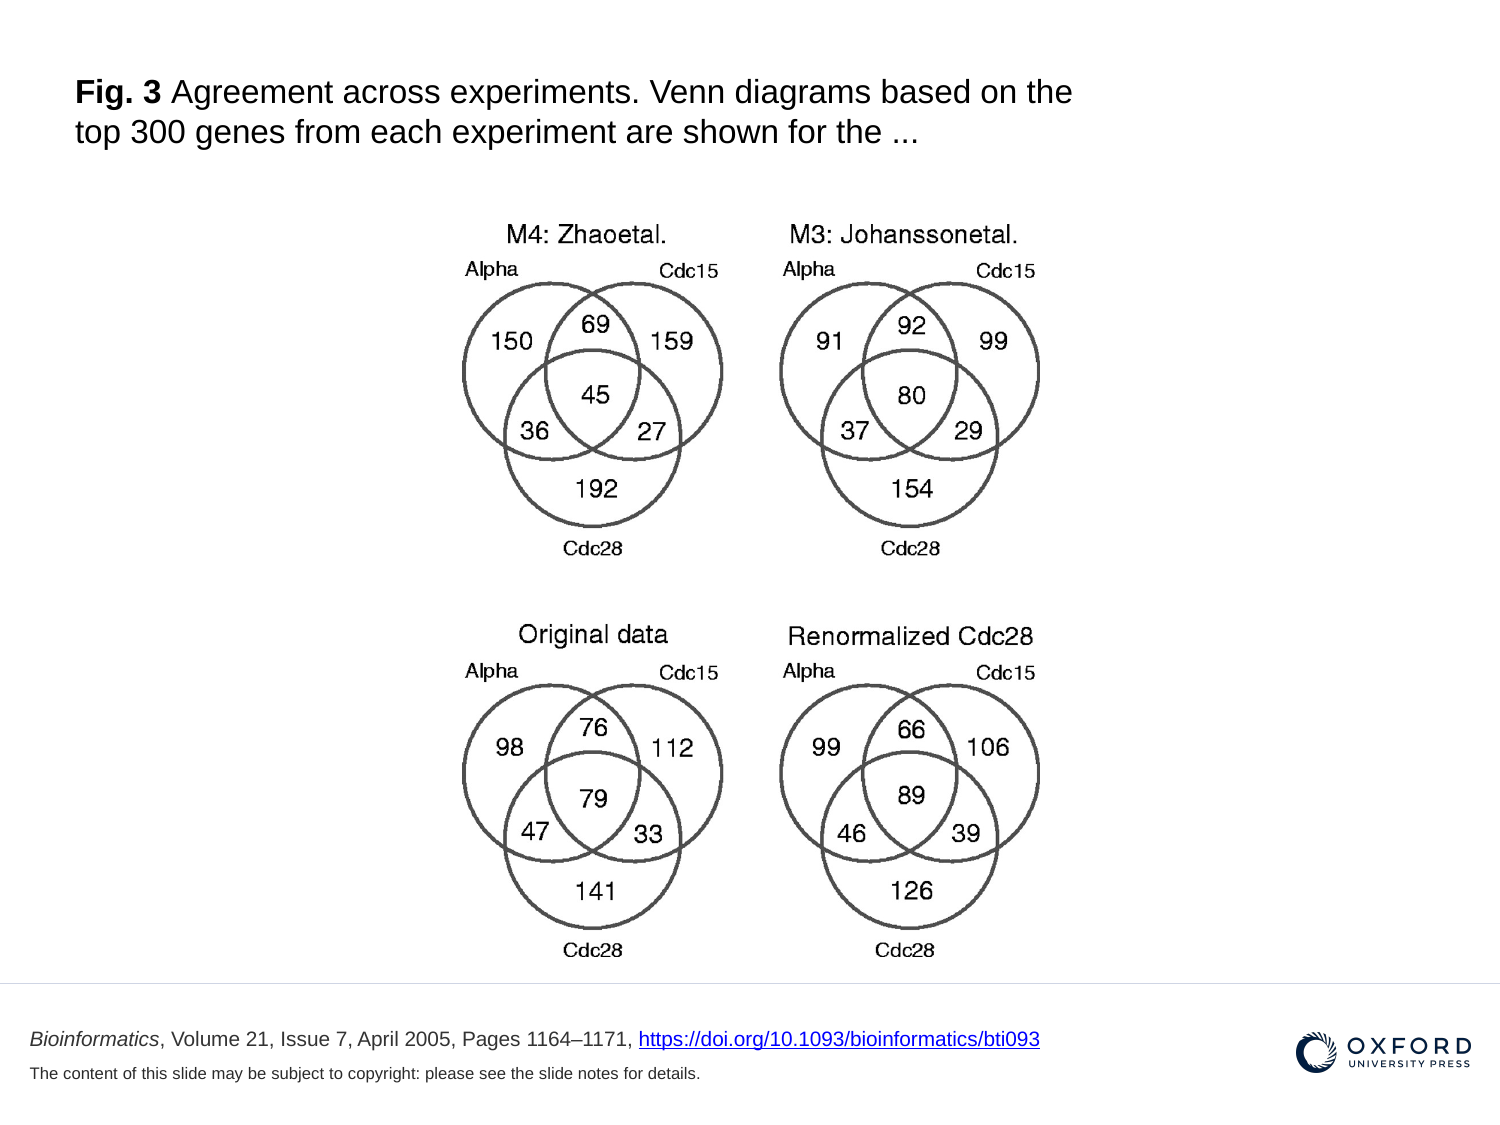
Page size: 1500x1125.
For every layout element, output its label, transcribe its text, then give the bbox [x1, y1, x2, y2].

title Fig. 3 Agreement across experiments. Venn diagrams based on the top 300 genes from each experiment are shown for the ... [75, 69, 1078, 171]
picture [1296, 1032, 1471, 1073]
footer Bioinformatics, Volume 21, Issue 7, April 2005, Pages 1164–1171, https://doi.org/10.1093/bioinformatics/bti093 The content of this slide may be subject to copyright: please see the slide notes for details. [0, 983, 1260, 1125]
picture [462, 224, 1040, 957]
